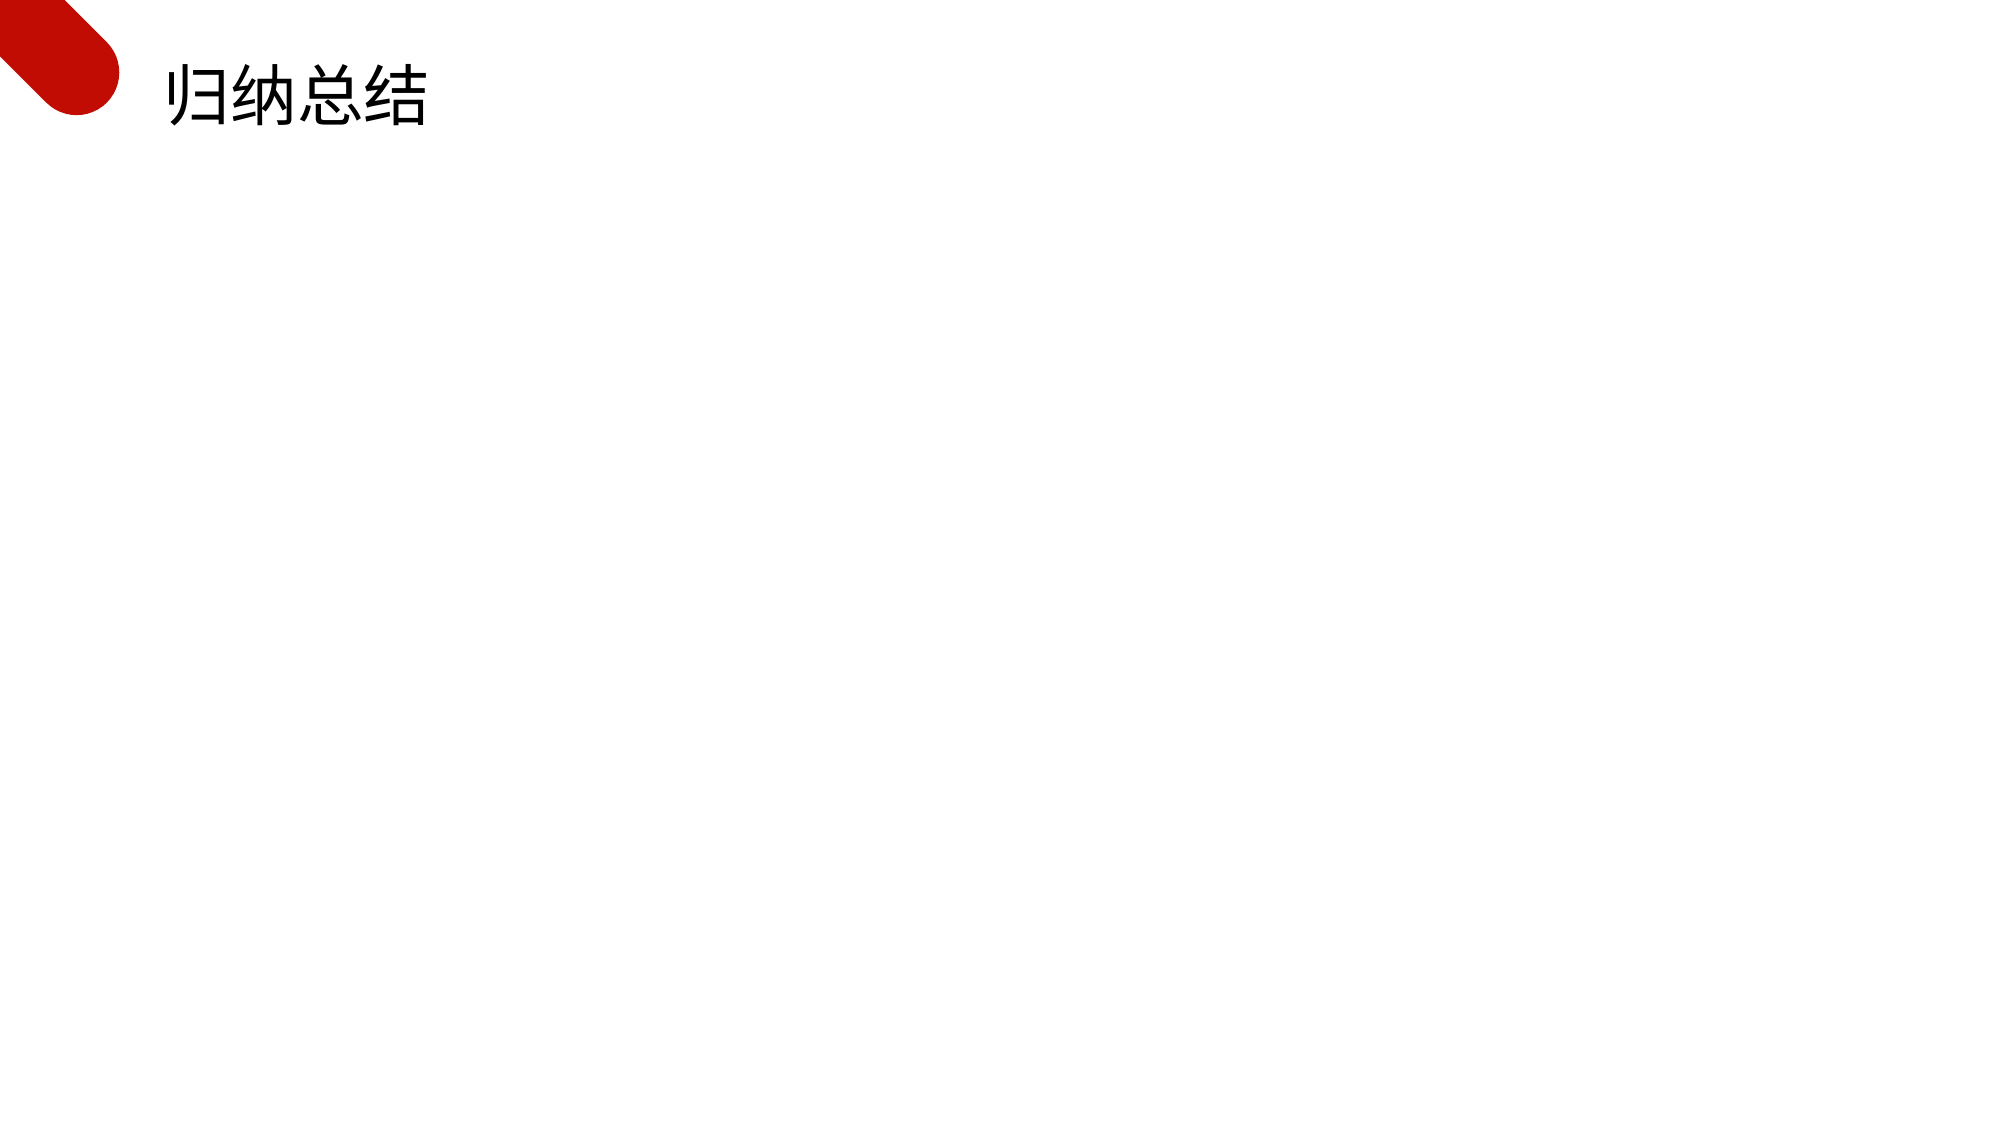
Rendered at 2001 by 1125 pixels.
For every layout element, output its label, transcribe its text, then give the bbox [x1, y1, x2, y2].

text_box 归纳总结 [148, 45, 446, 141]
